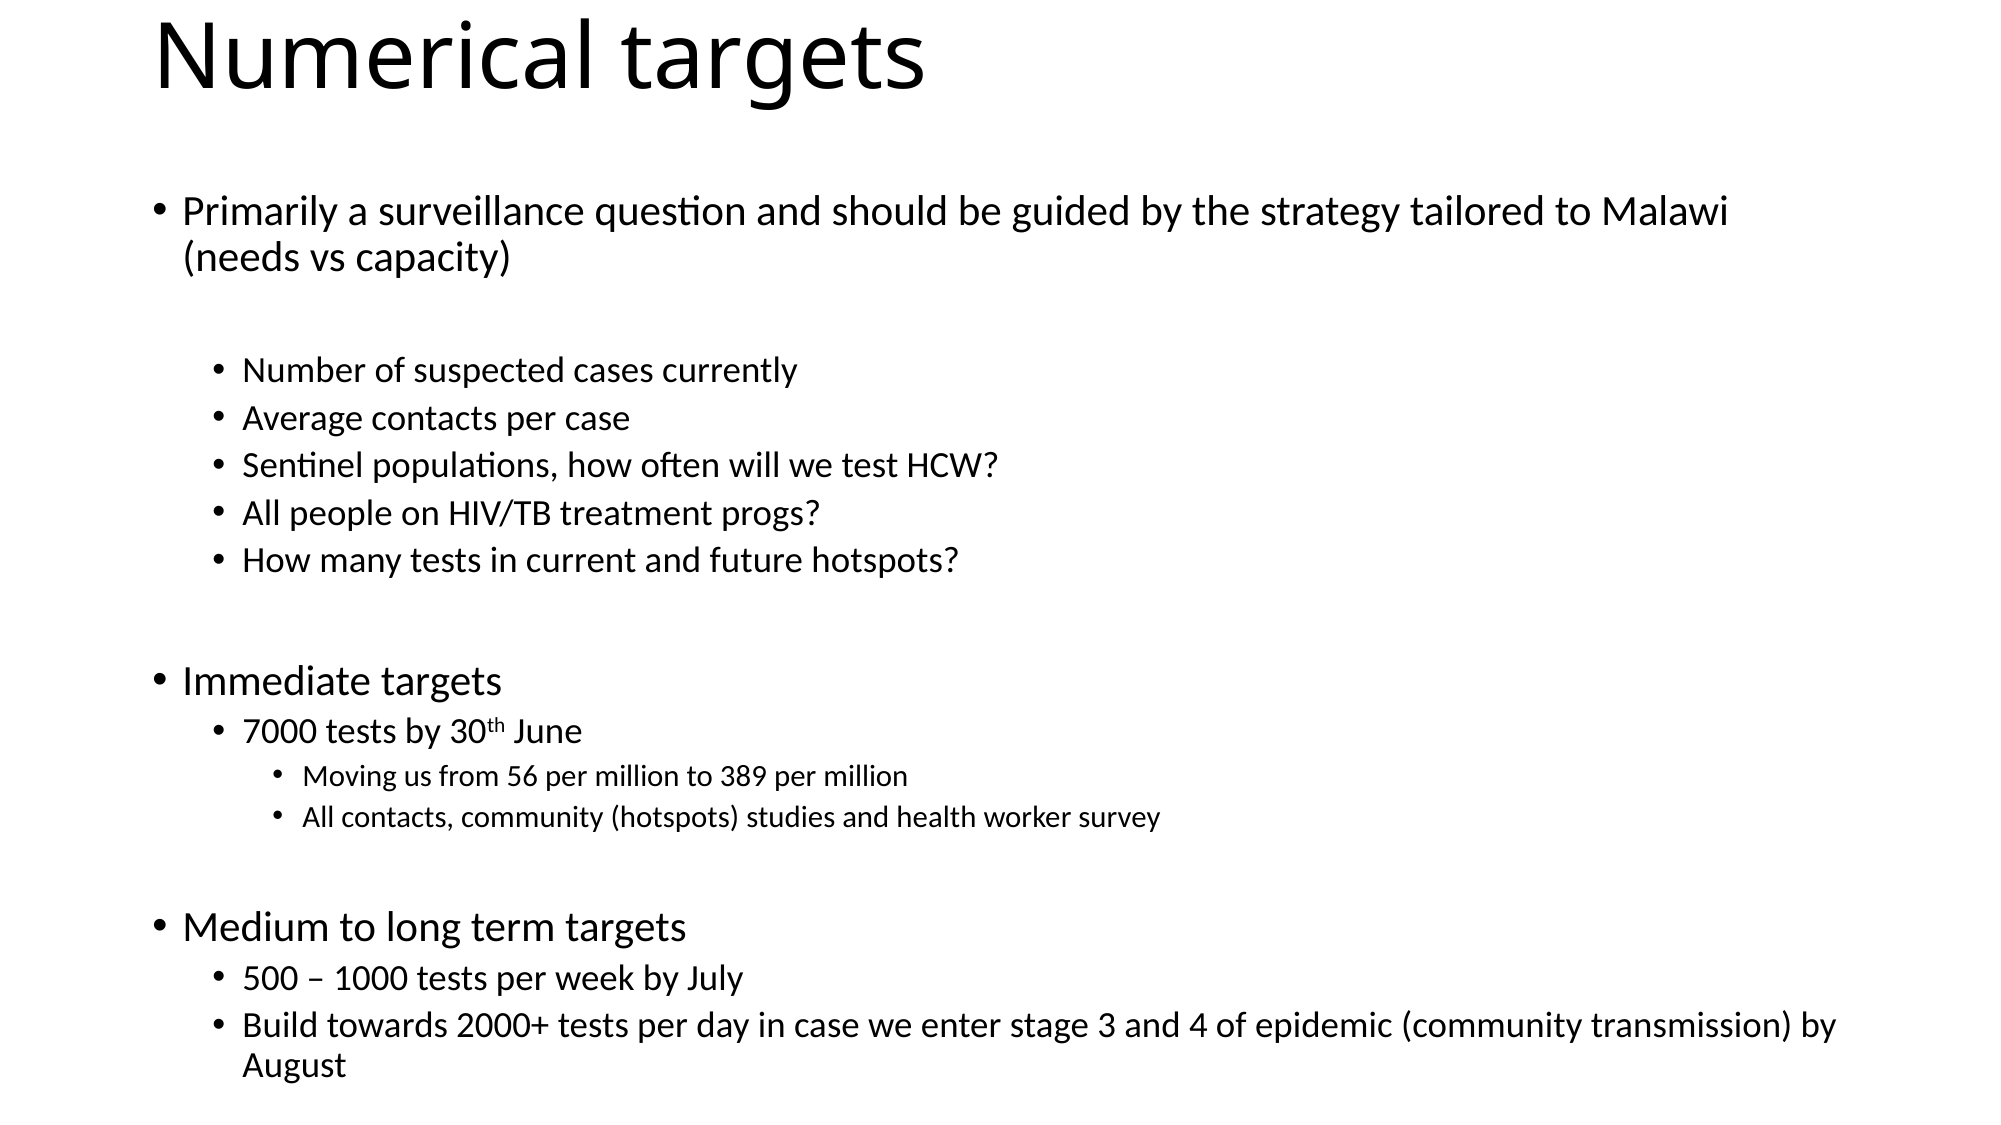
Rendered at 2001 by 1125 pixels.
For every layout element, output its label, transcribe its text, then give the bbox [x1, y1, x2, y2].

list Primarily a surveillance question and should be guided by the strategy tailored to Malawi (needs vs capacity) Number of suspected cases currently Average contacts per case Sentinel populations, how often will we test HCW? All people on HIV/TB treatment progs? How many tests in current and future hotspots? Immediate targets 7000 tests by 30th June Moving us from 56 per million to 389 per million All contacts, community (hotspots) studies and health worker survey Medium to long term targets 500 – 1000 tests per week by July Build towards 2000+ tests per day in case we enter stage 3 and 4 of epidemic (community transmission) by August [137, 180, 1863, 1106]
title Numerical targets [137, 0, 1863, 117]
